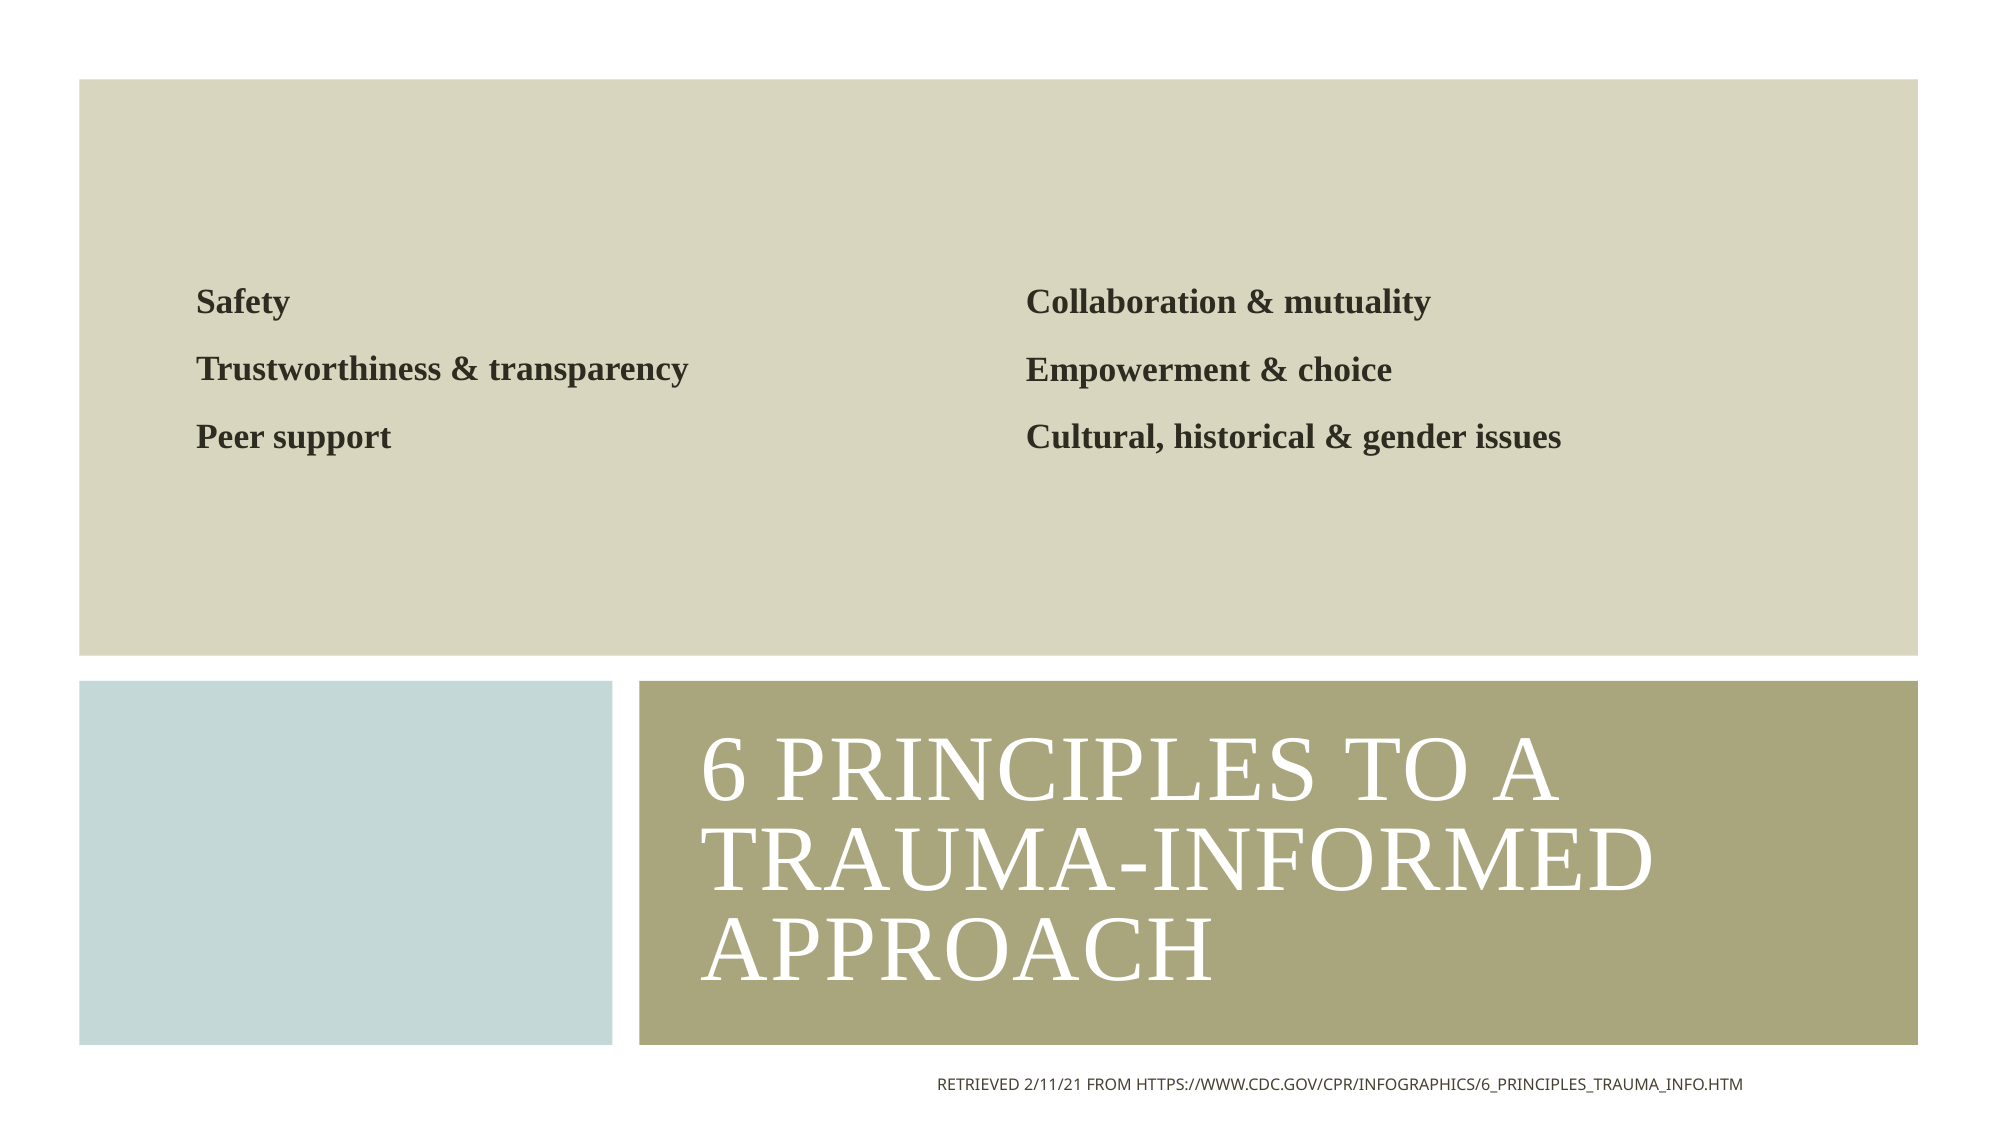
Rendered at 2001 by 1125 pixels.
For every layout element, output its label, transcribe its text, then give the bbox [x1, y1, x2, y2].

footer Retrieved 2/11/21 from https://www.cdc.gov/cpr/infographics/6_principles_trauma_info.htm [794, 1061, 1763, 1107]
title 6 Principles to a trauma-informed approach [685, 720, 1866, 1006]
text_box Collaboration & mutuality Empowerment & choice Cultural, historical & gender issues [1018, 159, 1748, 577]
text_box [78, 679, 614, 1046]
list Safety Trustworthiness & transparency Peer support [188, 158, 919, 577]
text_box [638, 679, 1919, 1046]
text_box [78, 78, 1919, 657]
